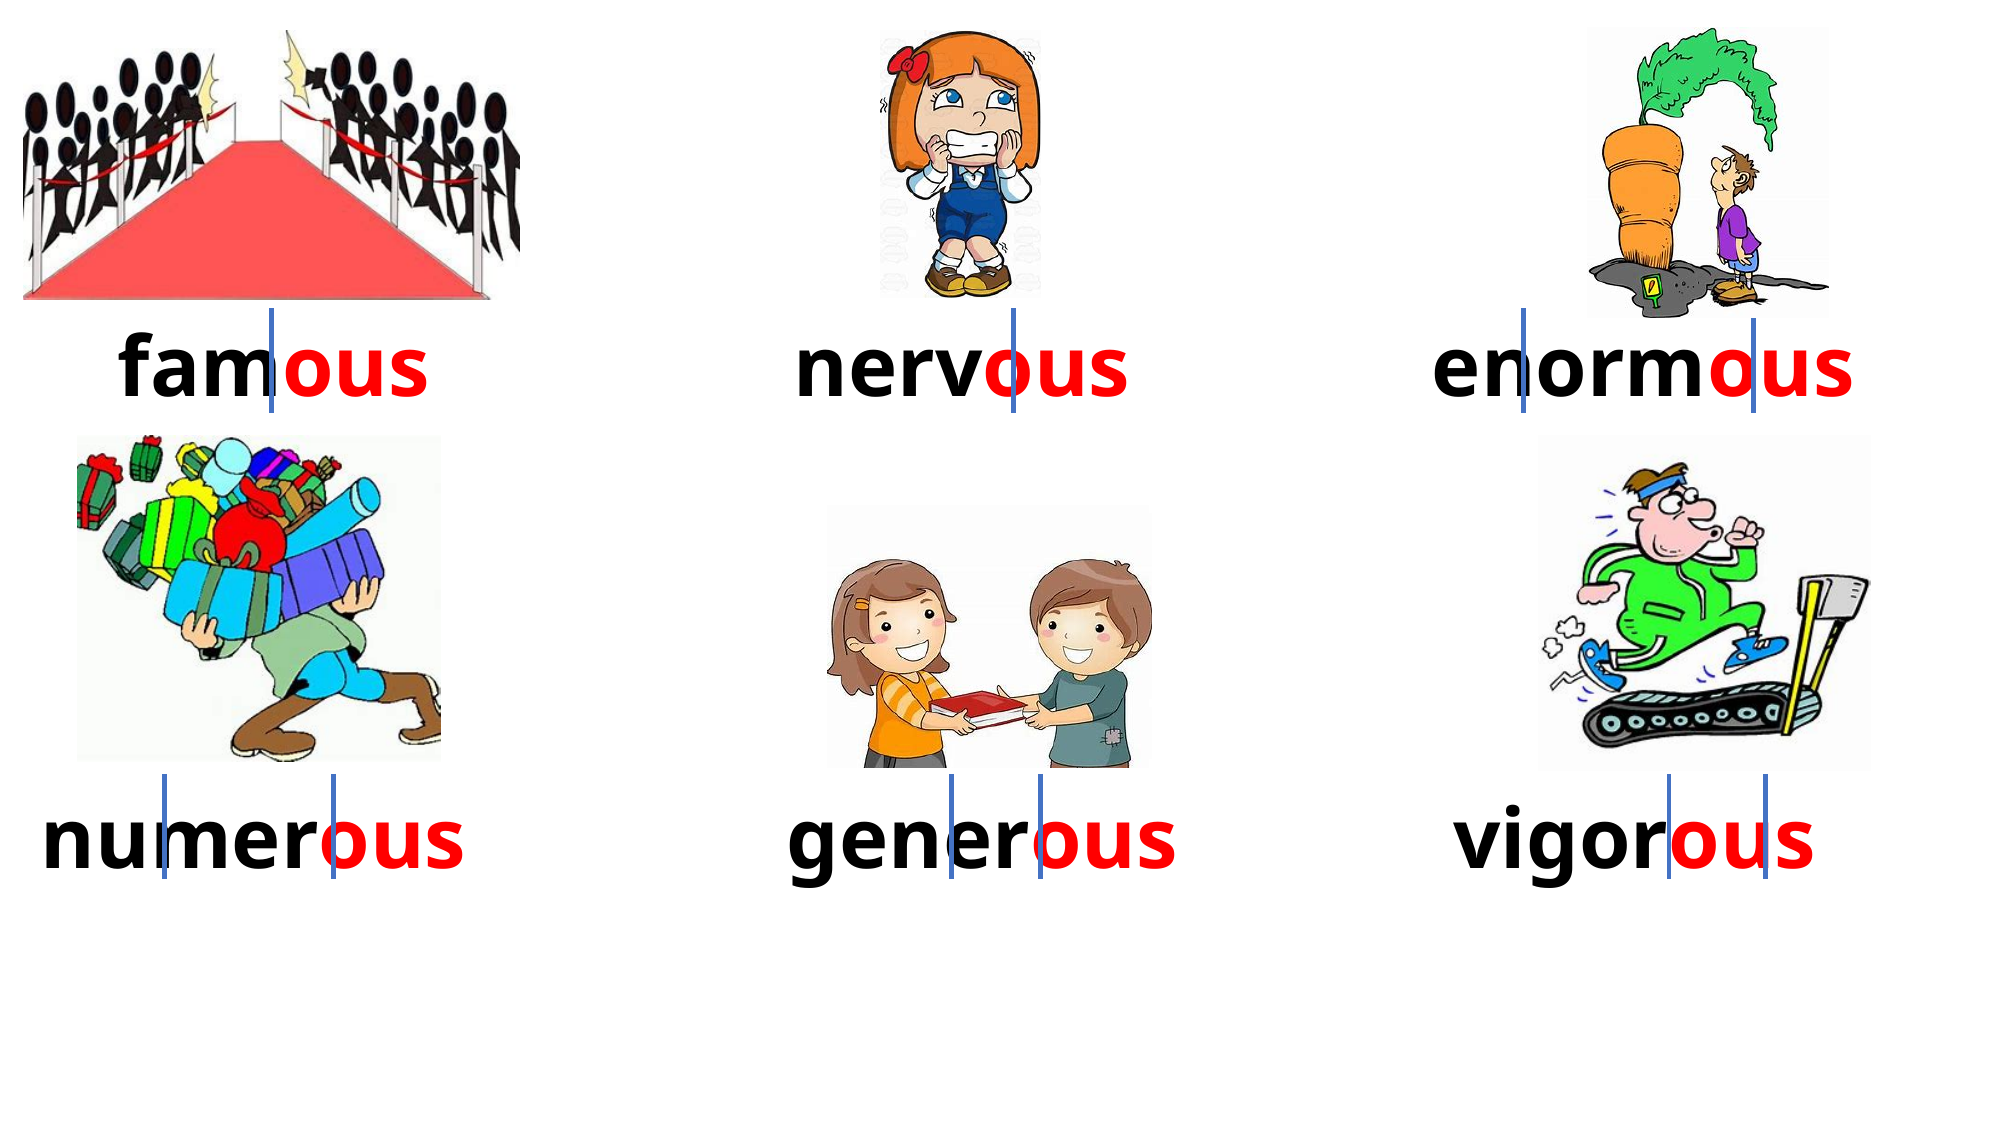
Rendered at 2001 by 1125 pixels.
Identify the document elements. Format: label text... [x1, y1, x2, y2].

picture [77, 435, 441, 762]
picture [23, 30, 520, 301]
text_box numerous generous vigorous [0, 761, 2000, 897]
text_box famous nervous enormous [0, 288, 2000, 424]
picture [1538, 435, 1871, 771]
picture [1587, 27, 1829, 319]
picture [880, 30, 1041, 298]
picture [827, 505, 1152, 768]
